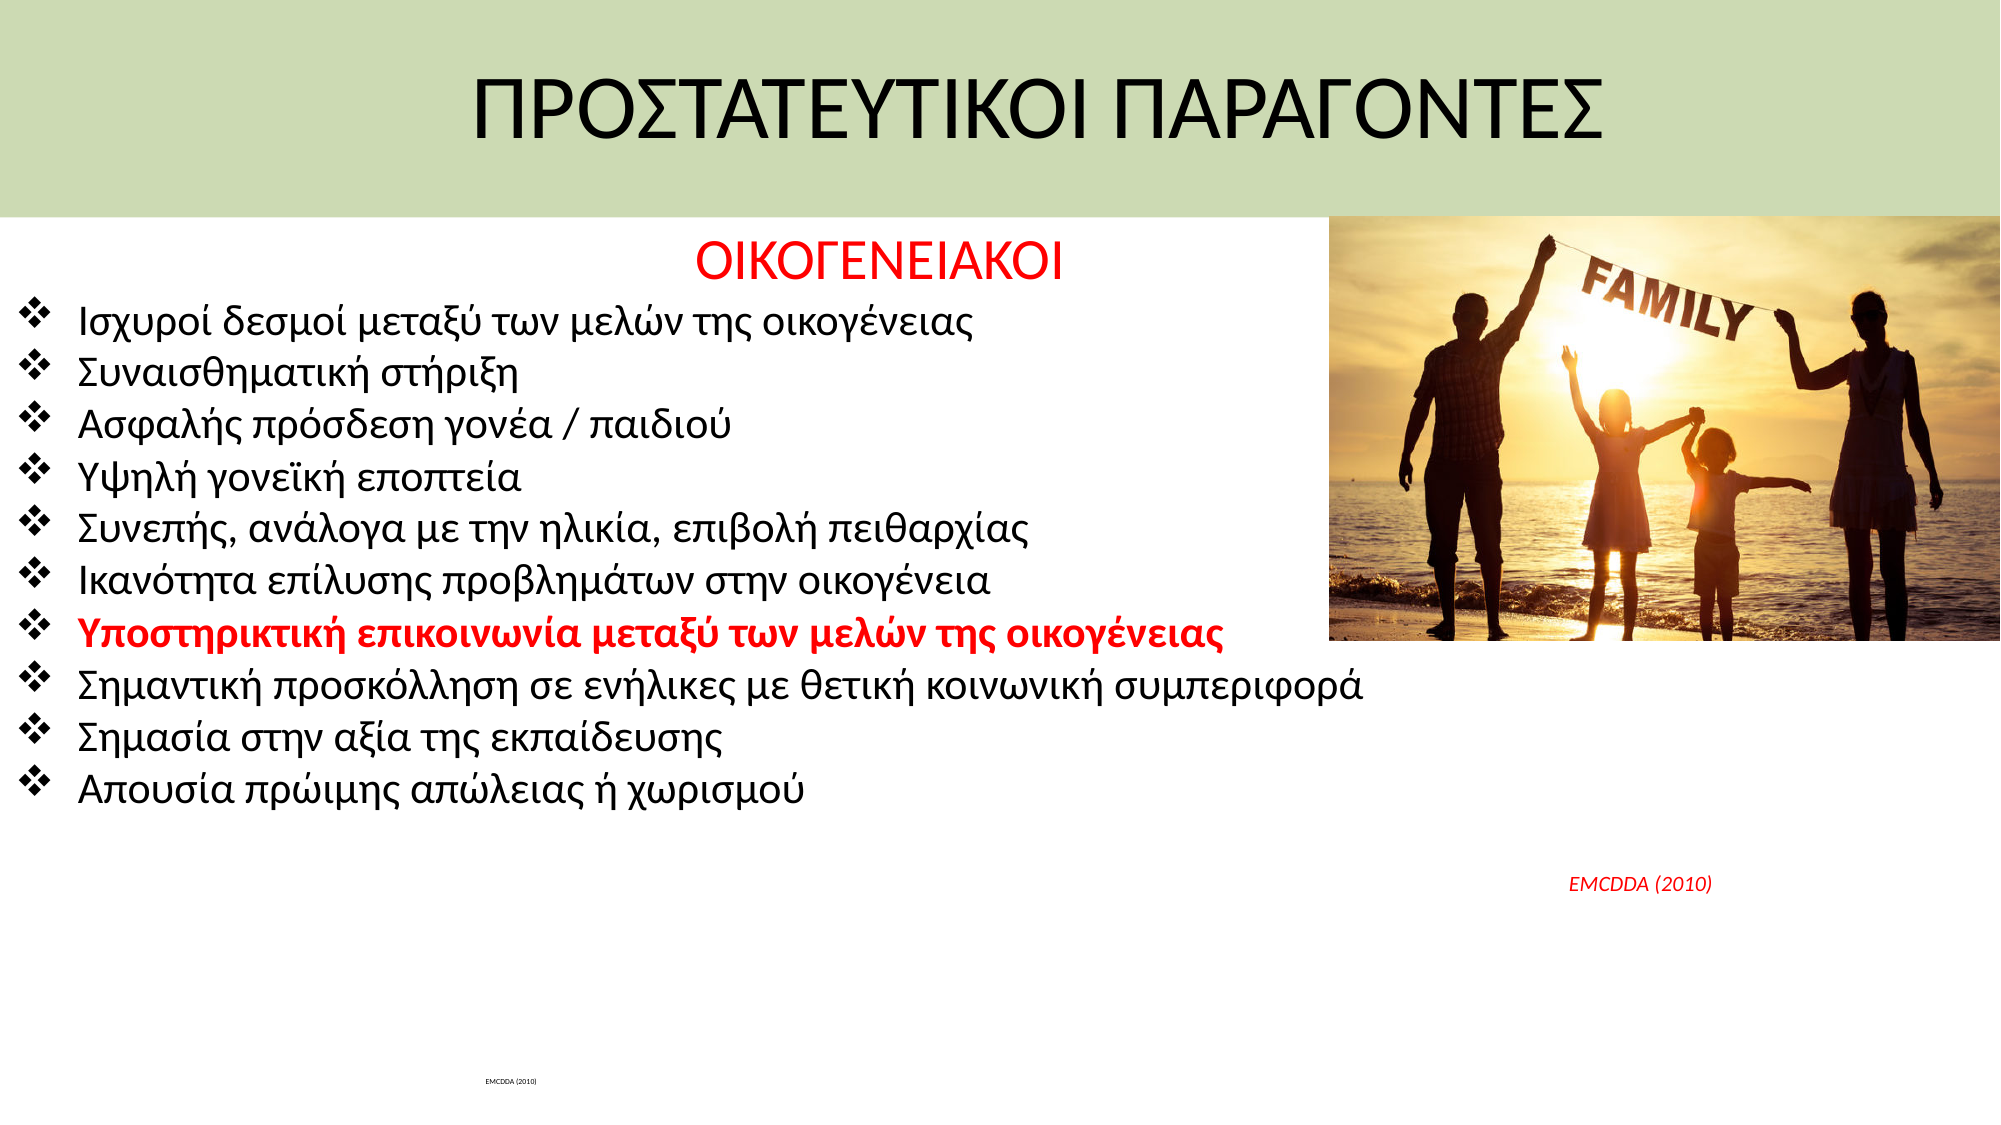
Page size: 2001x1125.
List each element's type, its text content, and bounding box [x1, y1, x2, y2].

list ΟΙΚΟΓΕΝΕΙΑΚΟΙ Ισχυροί δεσμοί μεταξύ των μελών της οικογένειας Συναισθηματική στήριξη Ασφαλής πρόσδεση γονέα / παιδιού Υψηλή γονεϊκή εποπτεία Συνεπής, ανάλογα με την ηλικία, επιβολή πειθαρχίας Ικανότητα επίλυσης προβλημάτων στην οικογένεια Υποστηρικτική επικοινωνία μεταξύ των μελών της οικογένειας Σημαντική προσκόλληση σε ενήλικες με θετική κοινωνική συμπεριφορά Σημασία στην αξία της εκπαίδευσης Απουσία πρώιμης απώλειας ή χωρισμού ΕΜCDDA (2010) ΕΜCDDA (2010) [0, 221, 2000, 1125]
picture [1329, 216, 2000, 641]
title ΠΡΟΣΤΑΤΕΥΤΙΚΟΙ ΠΑΡΑΓΟΝΤΕΣ [0, 0, 2000, 218]
